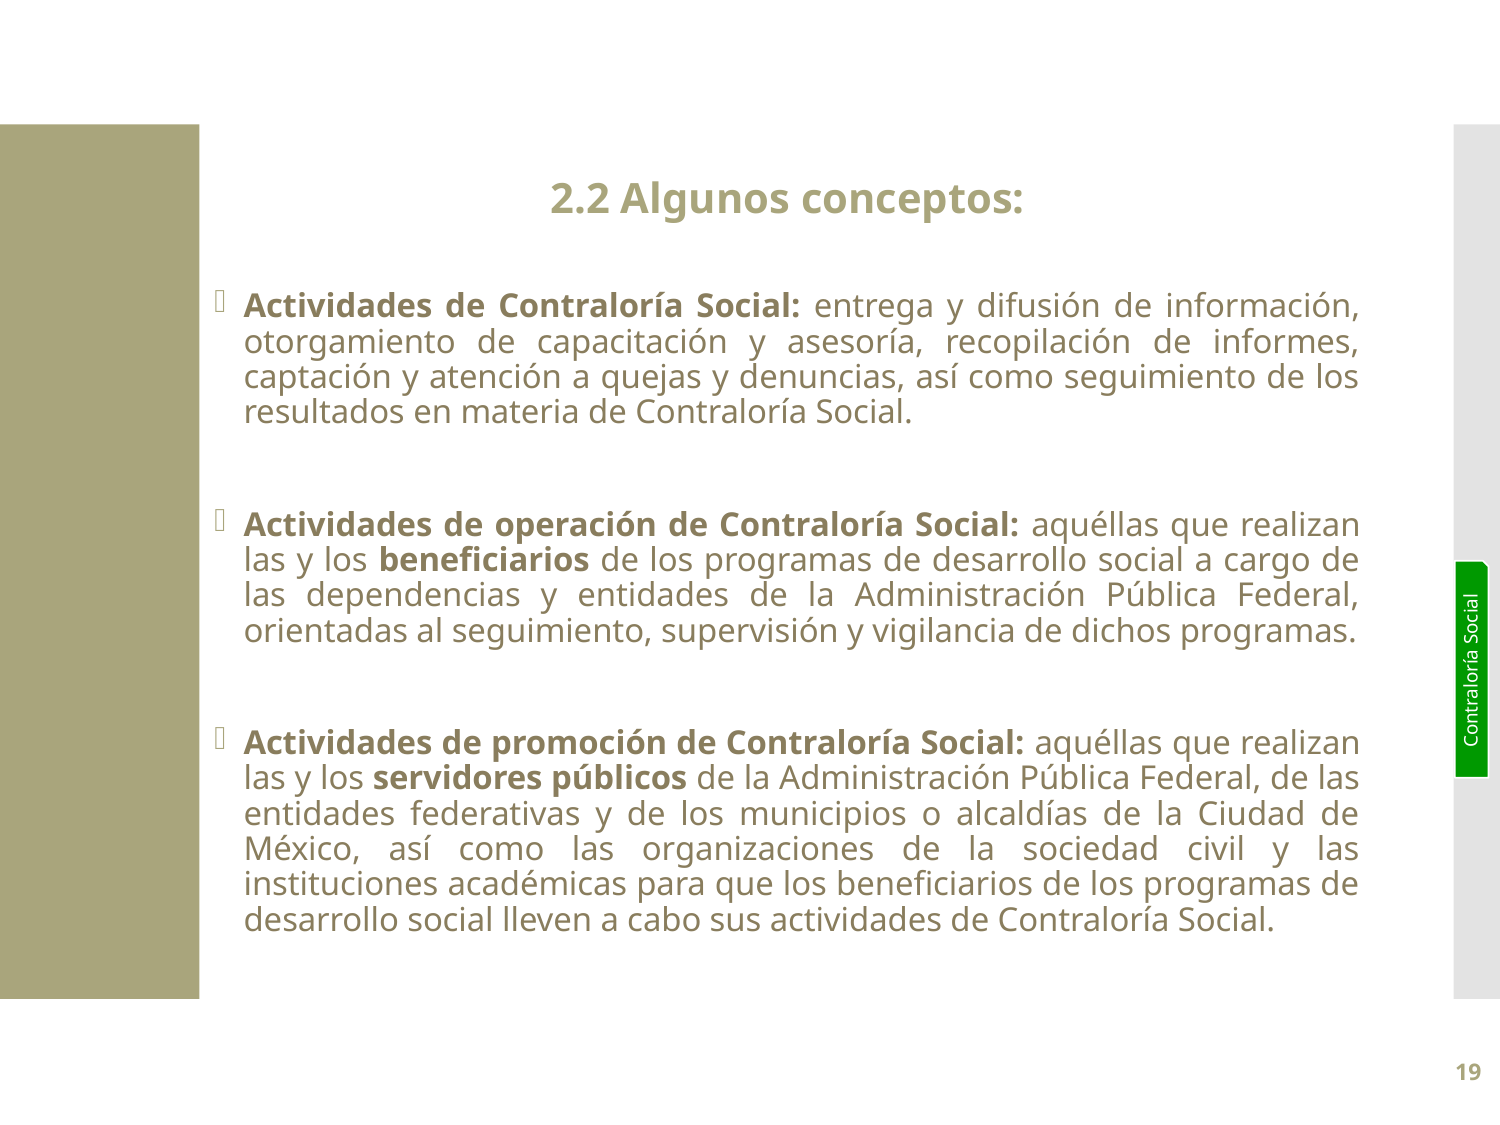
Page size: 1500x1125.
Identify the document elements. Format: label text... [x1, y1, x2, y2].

list Actividades de Contraloría Social: entrega y difusión de información, otorgamiento de capacitación y asesoría, recopilación de informes, captación y atención a quejas y denuncias, así como seguimiento de los resultados en materia de Contraloría Social. Actividades de operación de Contraloría Social: aquéllas que realizan las y los beneficiarios de los programas de desarrollo social a cargo de las dependencias y entidades de la Administración Pública Federal, orientadas al seguimiento, supervisión y vigilancia de dichos programas. Actividades de promoción de Contraloría Social: aquéllas que realizan las y los servidores públicos de la Administración Pública Federal, de las entidades federativas y de los municipios o alcaldías de la Ciudad de México, así como las organizaciones de la sociedad civil y las instituciones académicas para que los beneficiarios de los programas de desarrollo social lleven a cabo sus actividades de Contraloría Social. [199, 267, 1376, 961]
text_box 2.2 Algunos conceptos: [199, 164, 1376, 230]
slide_number 19 [1308, 1042, 1497, 1103]
text_box Contraloría Social [1453, 559, 1490, 779]
